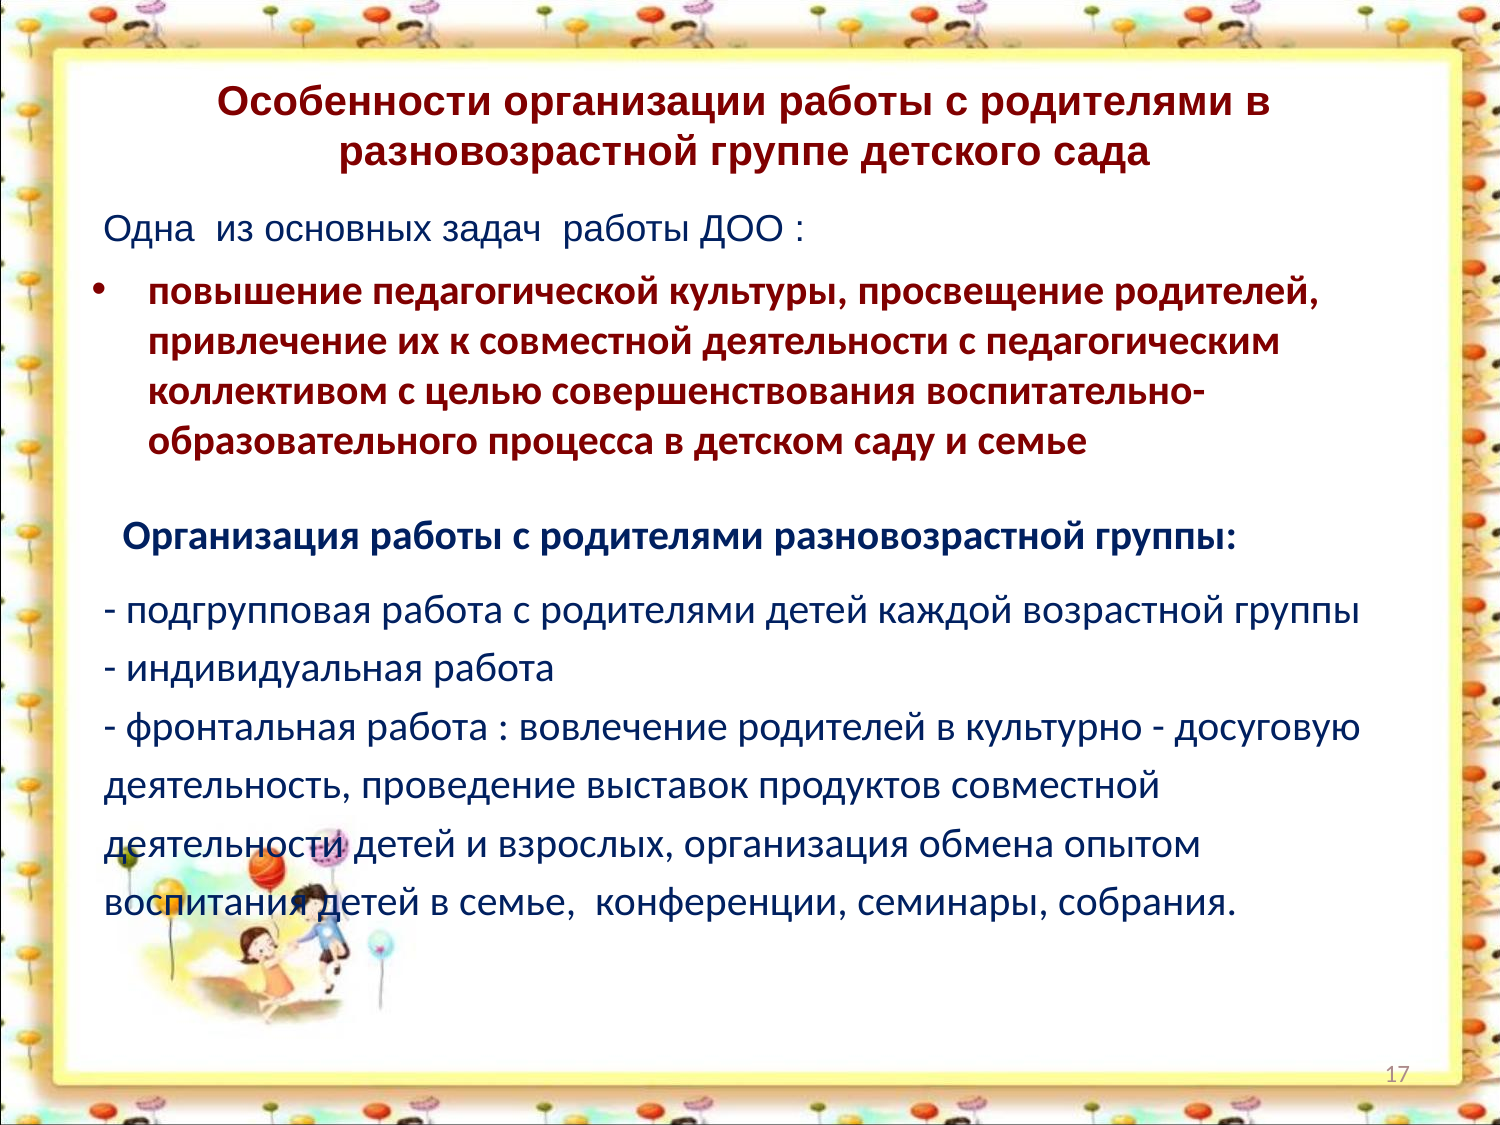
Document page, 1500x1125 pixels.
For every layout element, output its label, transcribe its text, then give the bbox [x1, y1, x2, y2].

title Организация работы с родителями разновозрастной группы: [76, 479, 1294, 587]
list повышение педагогической культуры, просвещение родителей, привлечение их к совместной деятельности с педагогическим коллективом с целью совершенствования воспитательно-образовательного процесса в детском саду и семье [76, 255, 1427, 480]
text_box Одна из основных задач работы ДОО : [88, 196, 1353, 255]
text_box - подгрупповая работа с родителями детей каждой возрастной группы - индивидуальная работа - фронтальная работа : вовлечение родителей в культурно - досуговую деятельность, проведение выставок продуктов совместной деятельности детей и взрослых, организация обмена опытом воспитания детей в семье, конференции, семинары, собрания. [88, 574, 1500, 1125]
picture [0, 0, 1500, 1125]
text_box Особенности организации работы с родителями в разновозрастной группе детского сада [76, 66, 1412, 182]
